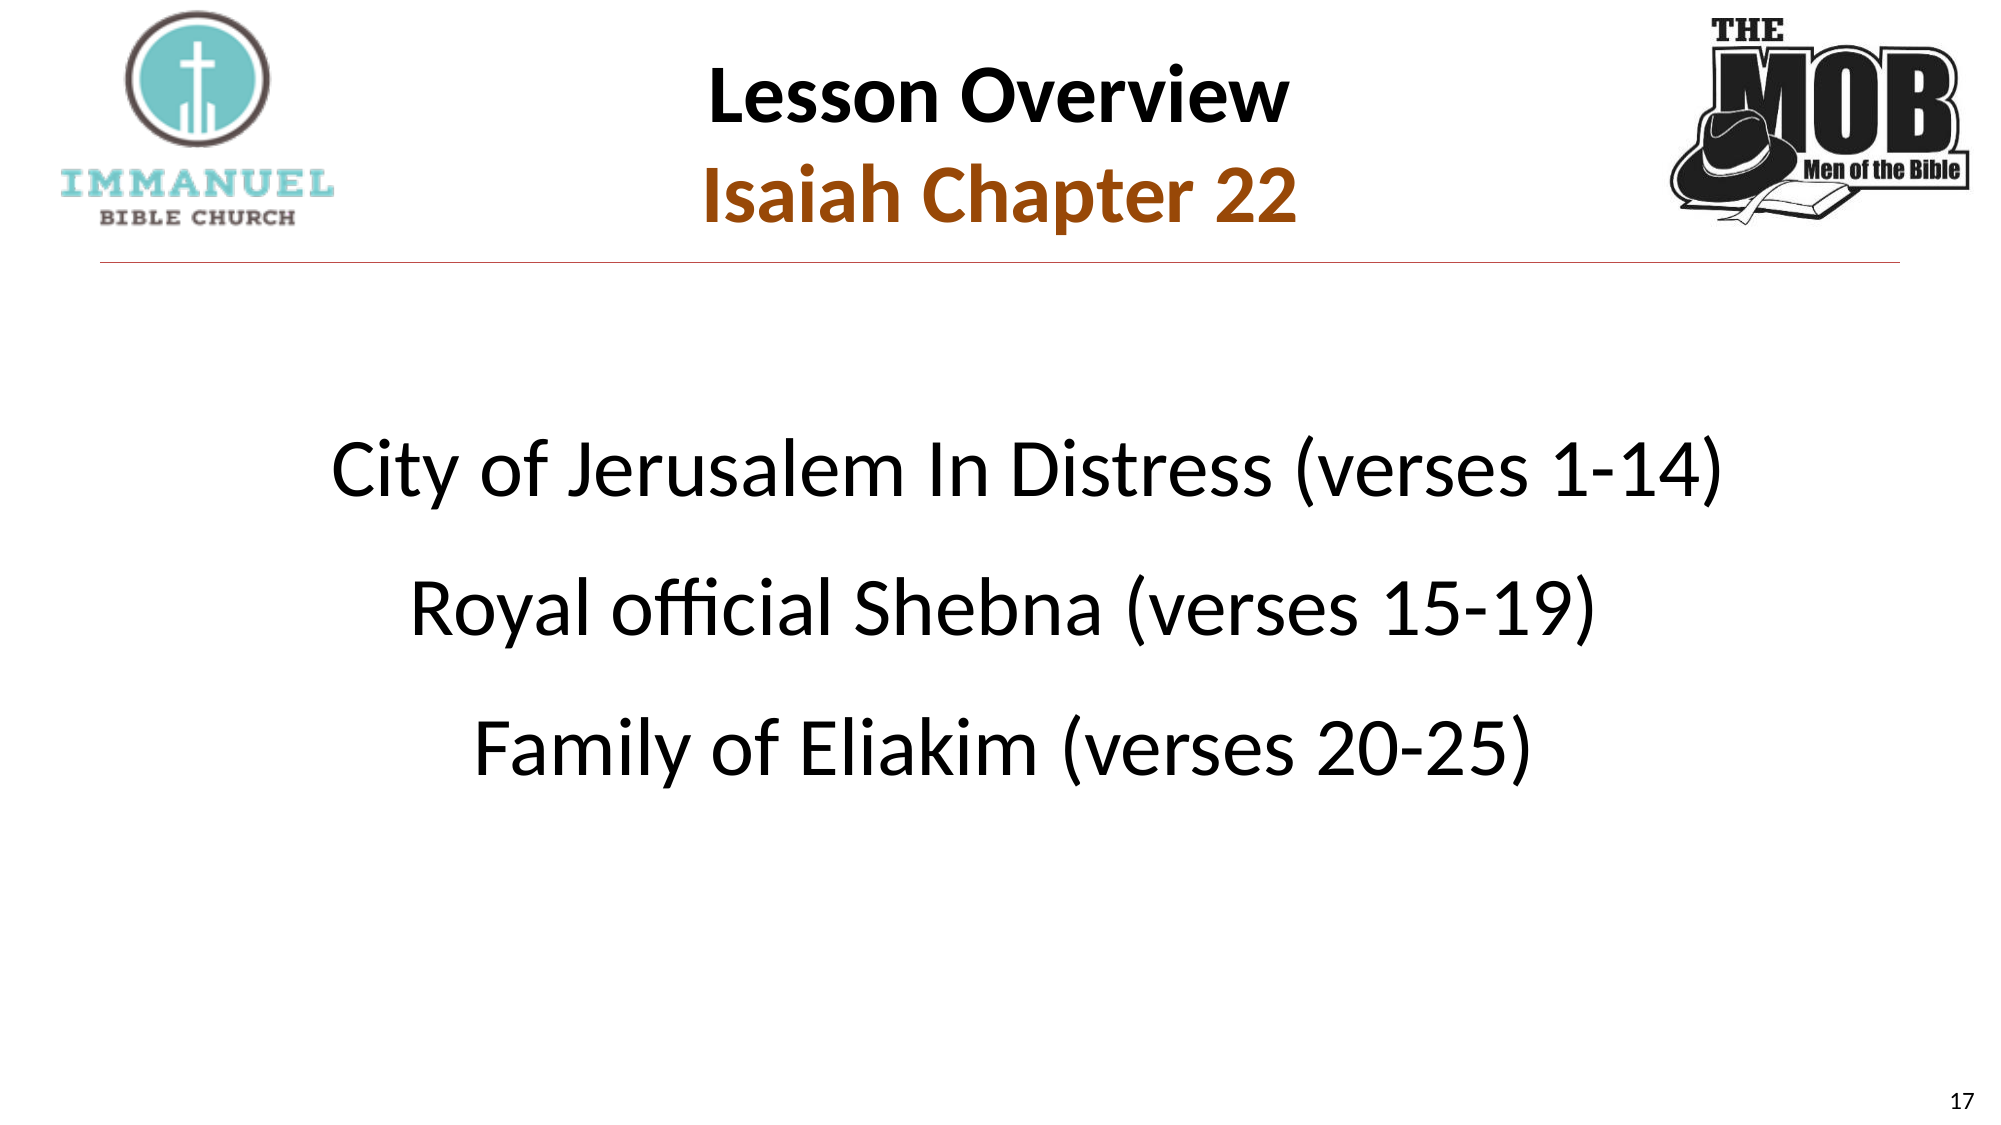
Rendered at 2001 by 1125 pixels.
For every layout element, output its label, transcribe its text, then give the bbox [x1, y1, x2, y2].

picture [1662, 18, 1975, 228]
title Lesson Overview Isaiah Chapter 22 [99, 45, 1900, 233]
slide_number 17 [1839, 1069, 1990, 1125]
text_box City of Jerusalem In Distress (verses 1-14) [283, 406, 1776, 521]
text_box Royal official Shebna (verses 15-19) [294, 544, 1715, 660]
picture [58, 0, 338, 250]
text_box Family of Eliakim (verses 20-25) [294, 685, 1715, 800]
